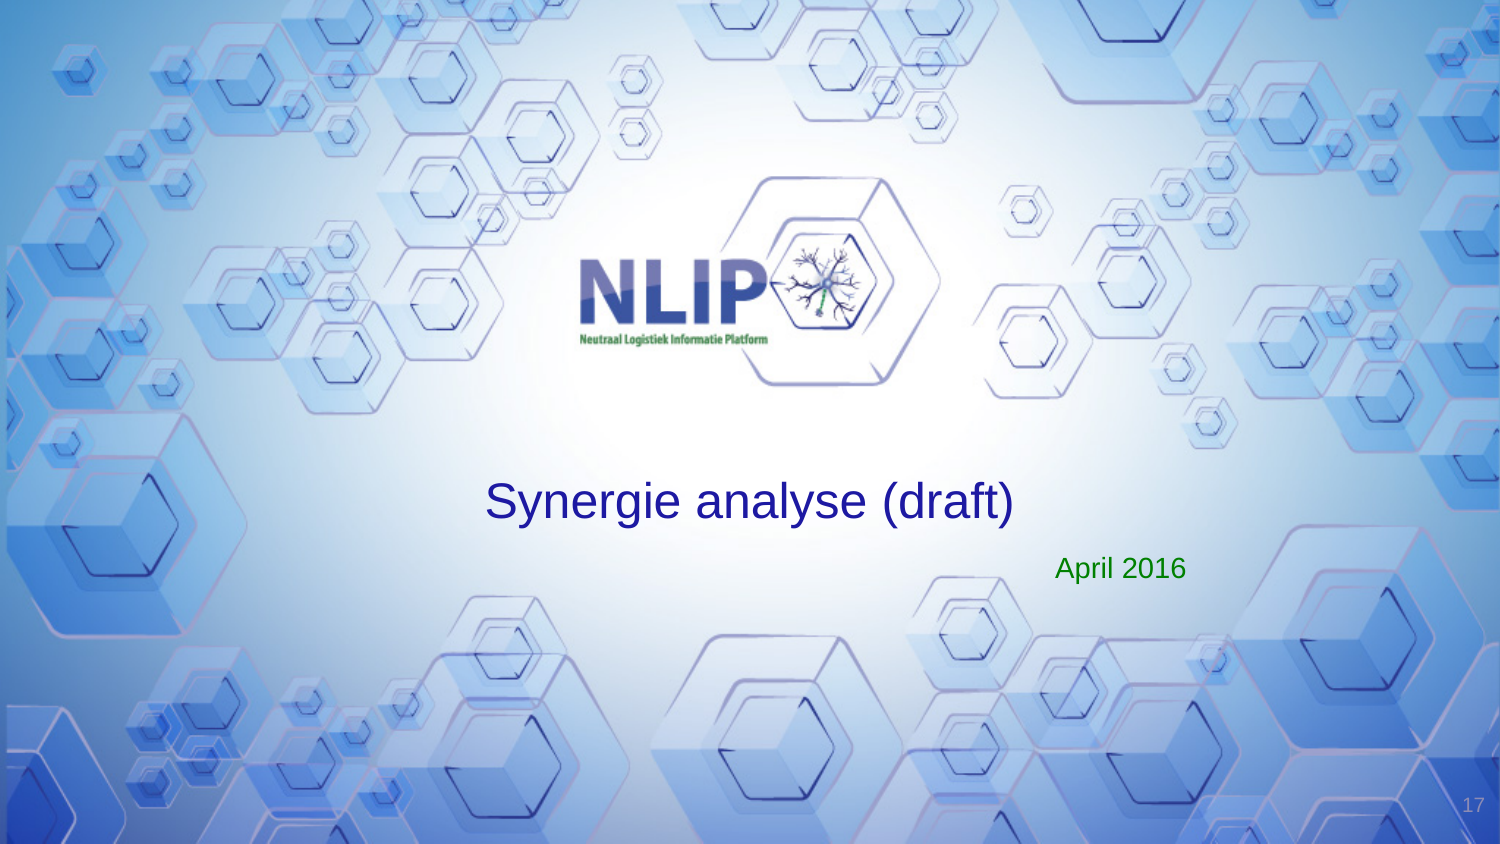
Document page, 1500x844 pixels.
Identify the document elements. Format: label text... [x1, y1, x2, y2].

title Synergie analyse (draft) [297, 405, 1202, 525]
slide_number 17 [1149, 782, 1500, 828]
subtitle April 2016 [297, 525, 1202, 593]
picture [0, 0, 1500, 844]
